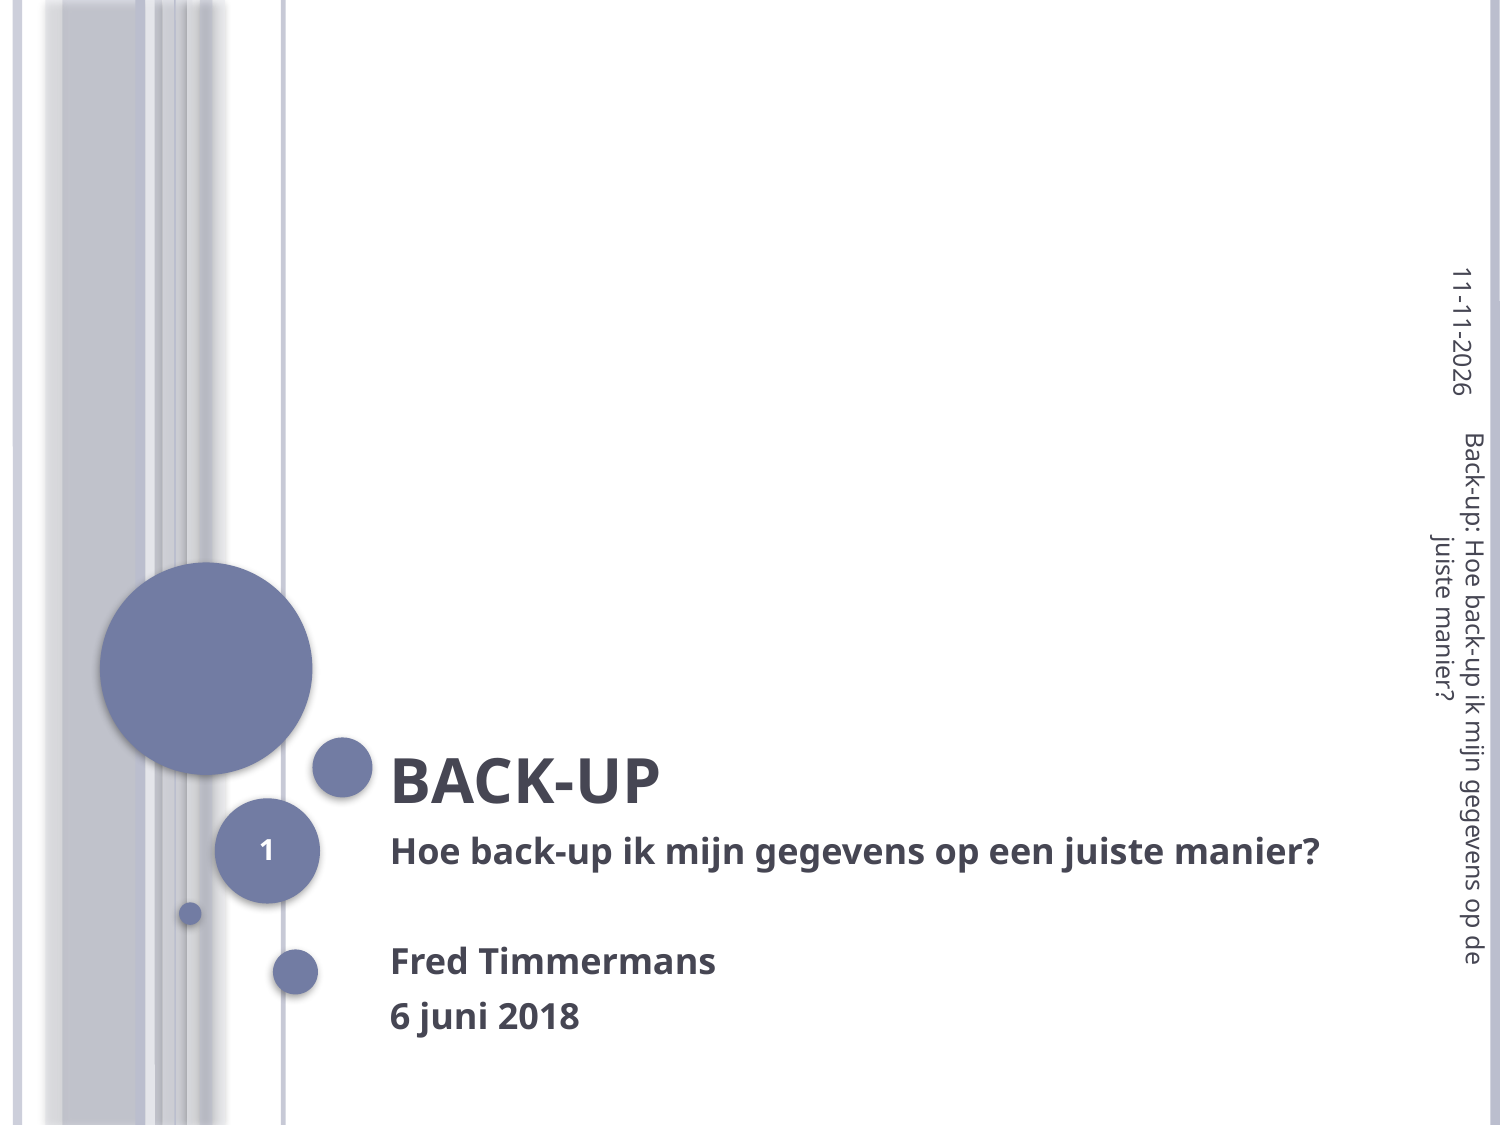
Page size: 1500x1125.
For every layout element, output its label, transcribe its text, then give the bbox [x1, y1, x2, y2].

title Back-up [375, 512, 1388, 820]
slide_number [1430, 36, 1493, 412]
slide_number 1 [217, 808, 318, 894]
subtitle Hoe back-up ik mijn gegevens op een juiste manier? Fred Timmermans 6 juni 2018 [375, 820, 1442, 1046]
footer Back-up: Hoe back-up ik mijn gegevens op de juiste manier? [1429, 417, 1493, 1018]
